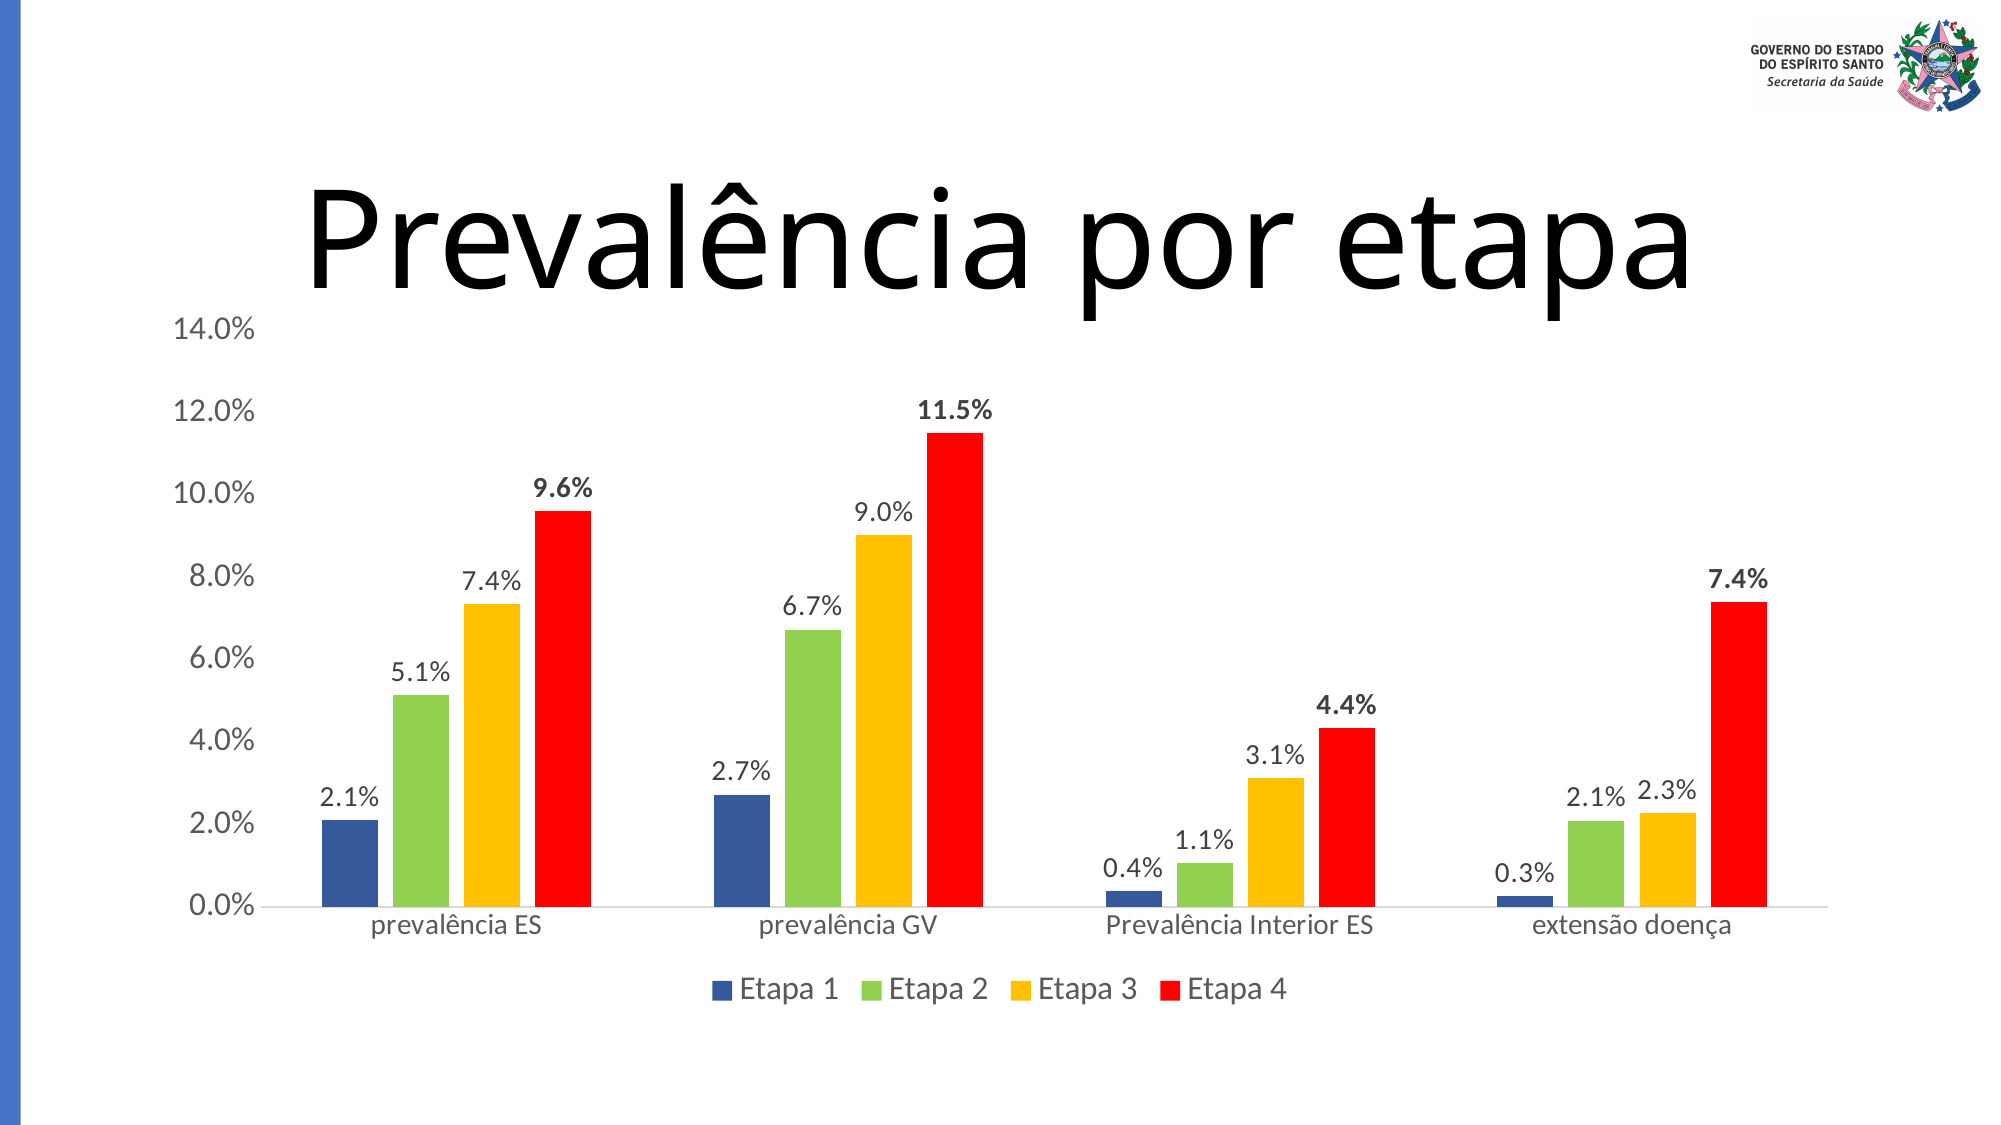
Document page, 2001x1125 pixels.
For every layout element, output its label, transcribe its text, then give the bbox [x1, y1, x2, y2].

text_box [0, 0, 21, 1125]
chart [137, 299, 1863, 1014]
picture [1751, 19, 1981, 112]
title Prevalência por etapa [137, 135, 1863, 299]
